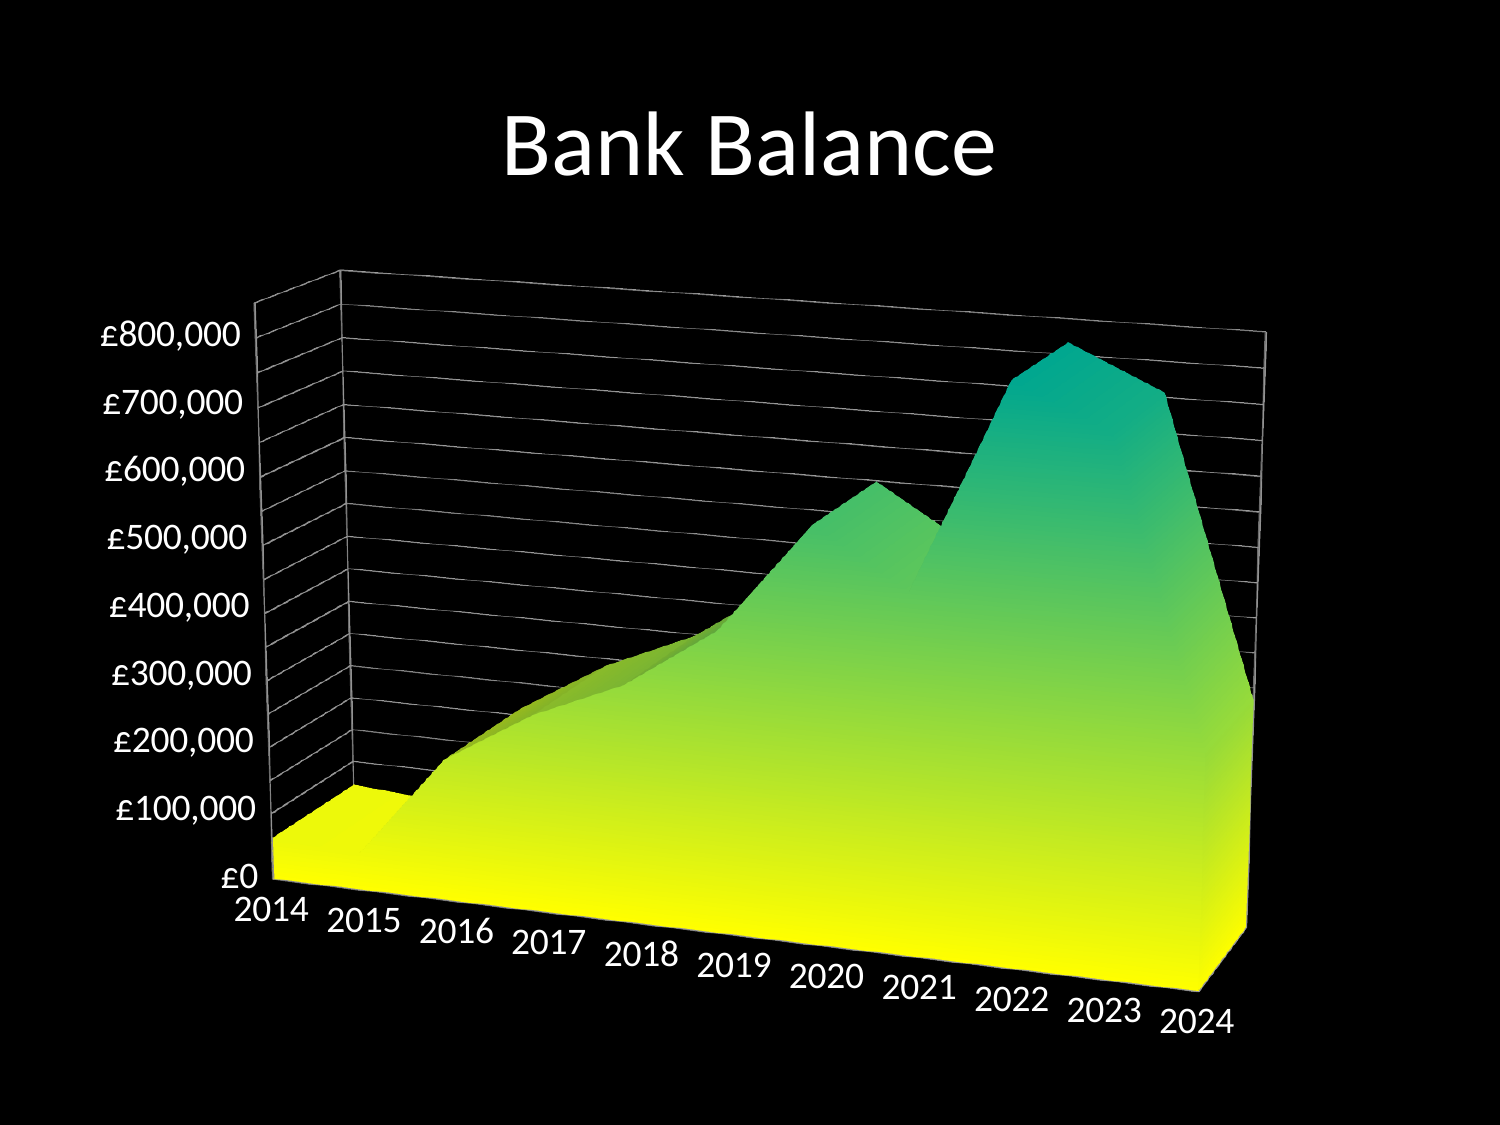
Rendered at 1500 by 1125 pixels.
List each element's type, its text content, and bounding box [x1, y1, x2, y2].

chart [29, 219, 1471, 1083]
title Bank Balance [75, 45, 1425, 218]
